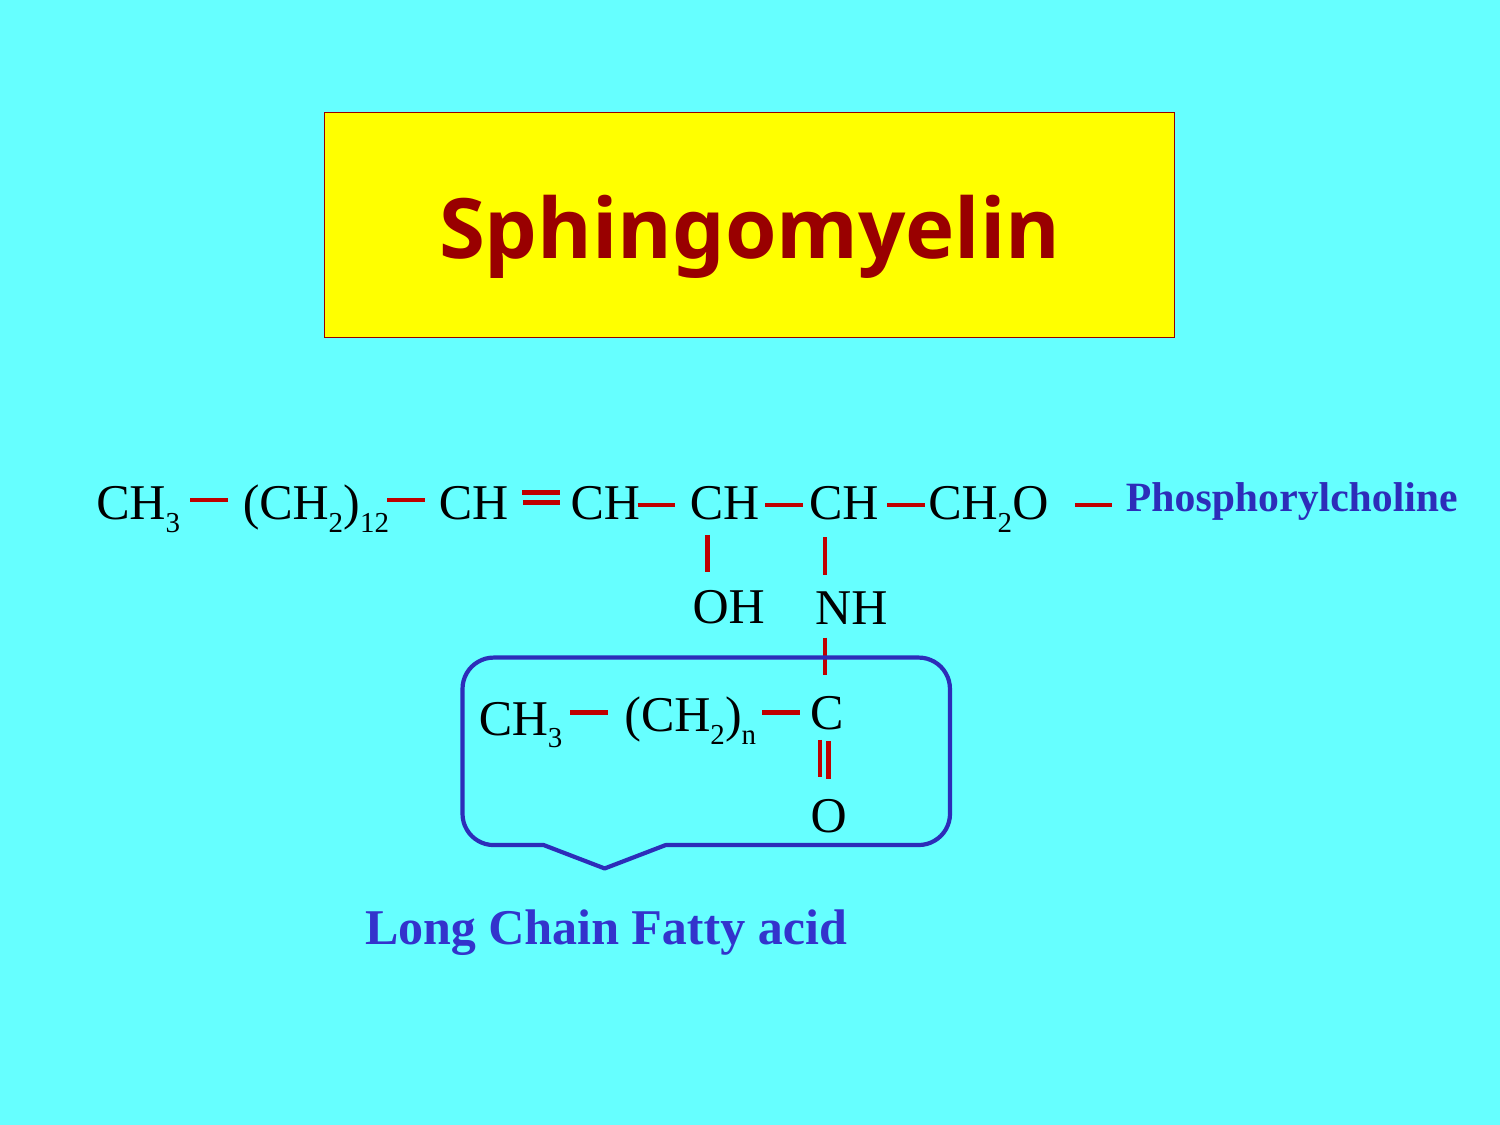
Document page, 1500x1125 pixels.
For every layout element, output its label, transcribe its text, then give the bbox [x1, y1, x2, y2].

text_box CH3 (CH2)12 CH CH CH CH CH2O [81, 462, 1064, 546]
title Sphingomyelin [324, 112, 1175, 338]
text_box OH [678, 566, 780, 642]
text_box Phosphorylcholine [1079, 462, 1473, 528]
text_box Long Chain Fatty acid [350, 887, 862, 963]
text_box [460, 655, 953, 871]
text_box NH [800, 567, 903, 643]
